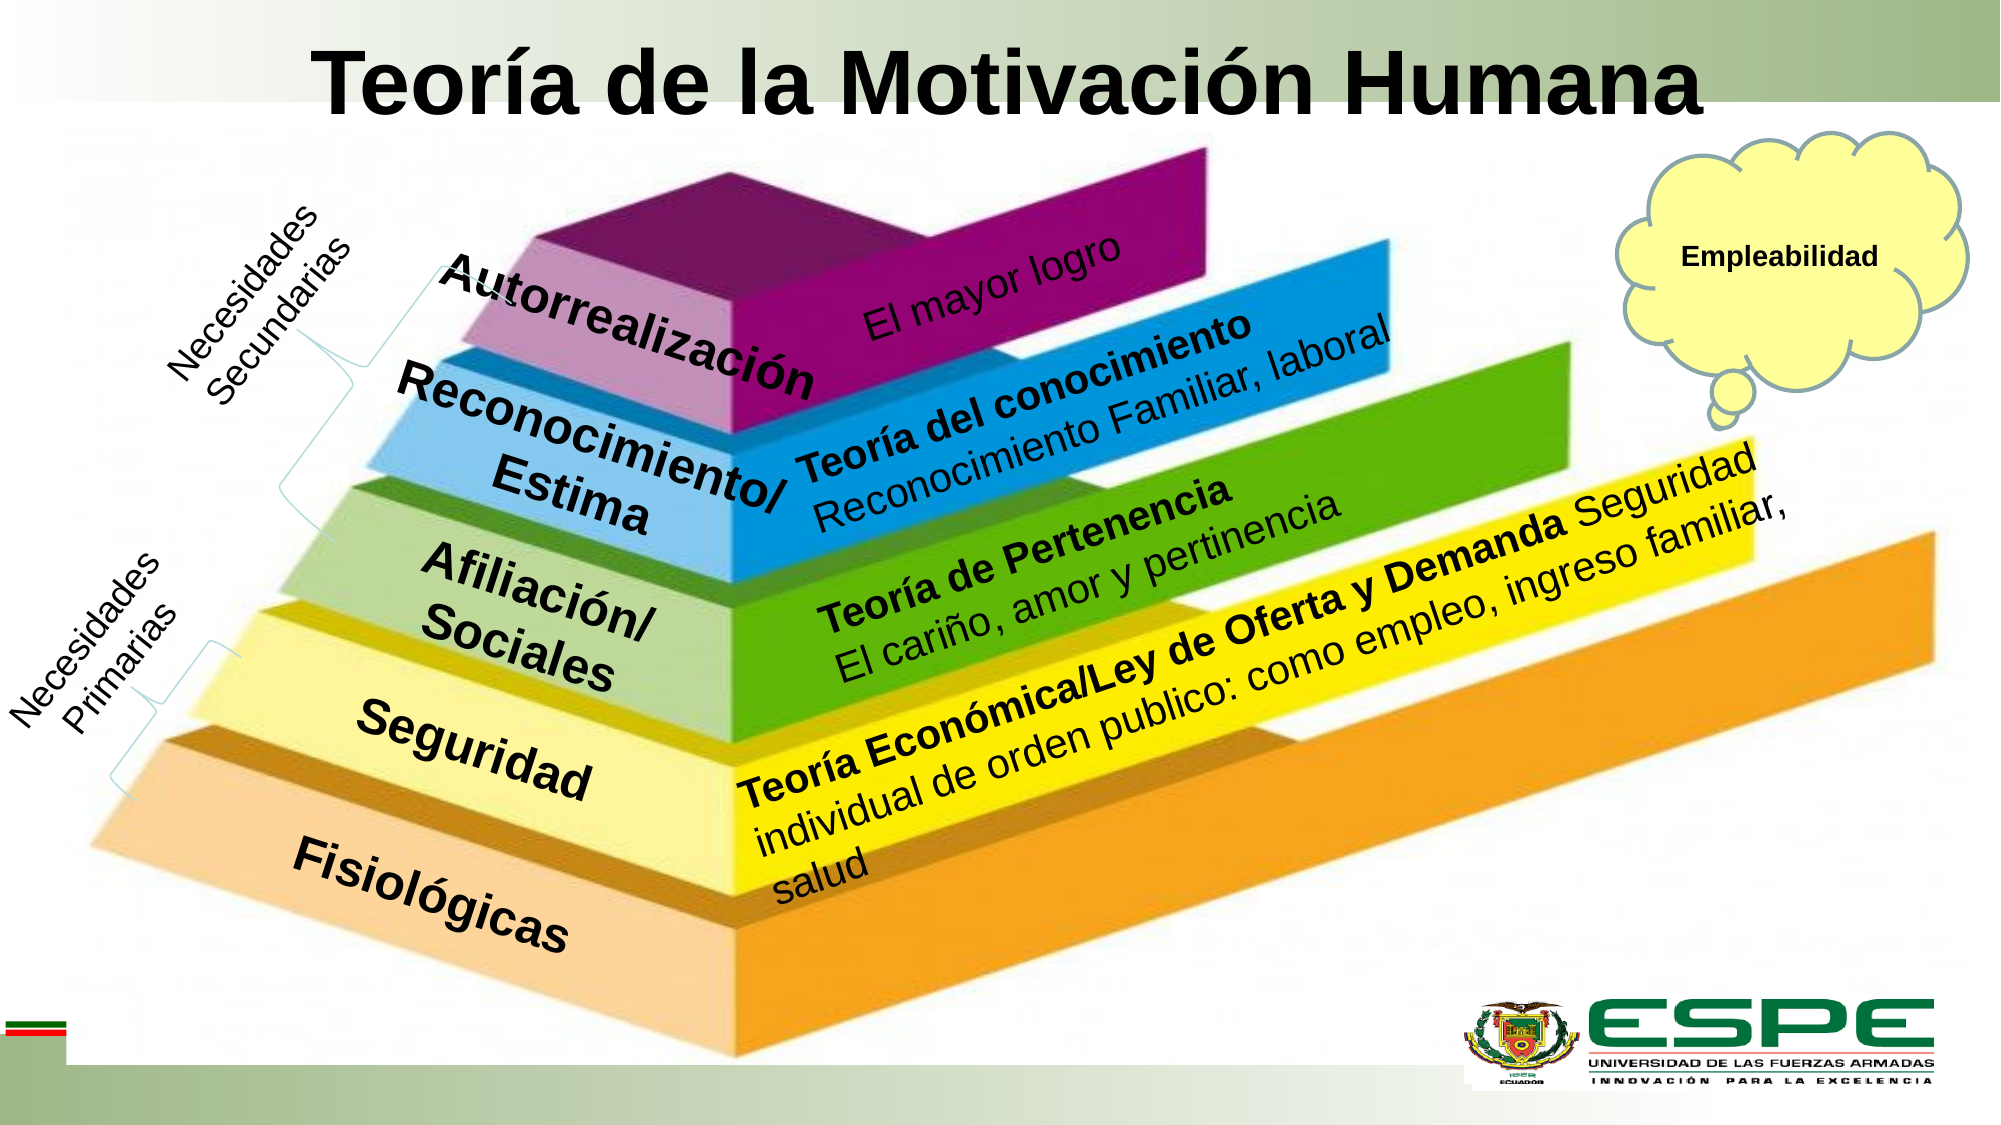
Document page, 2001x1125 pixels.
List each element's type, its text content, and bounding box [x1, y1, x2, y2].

text_box Teoría de la Motivación Humana [295, 15, 1739, 122]
picture [66, 125, 1977, 1091]
text_box Necesidades Primarias [0, 620, 59, 785]
